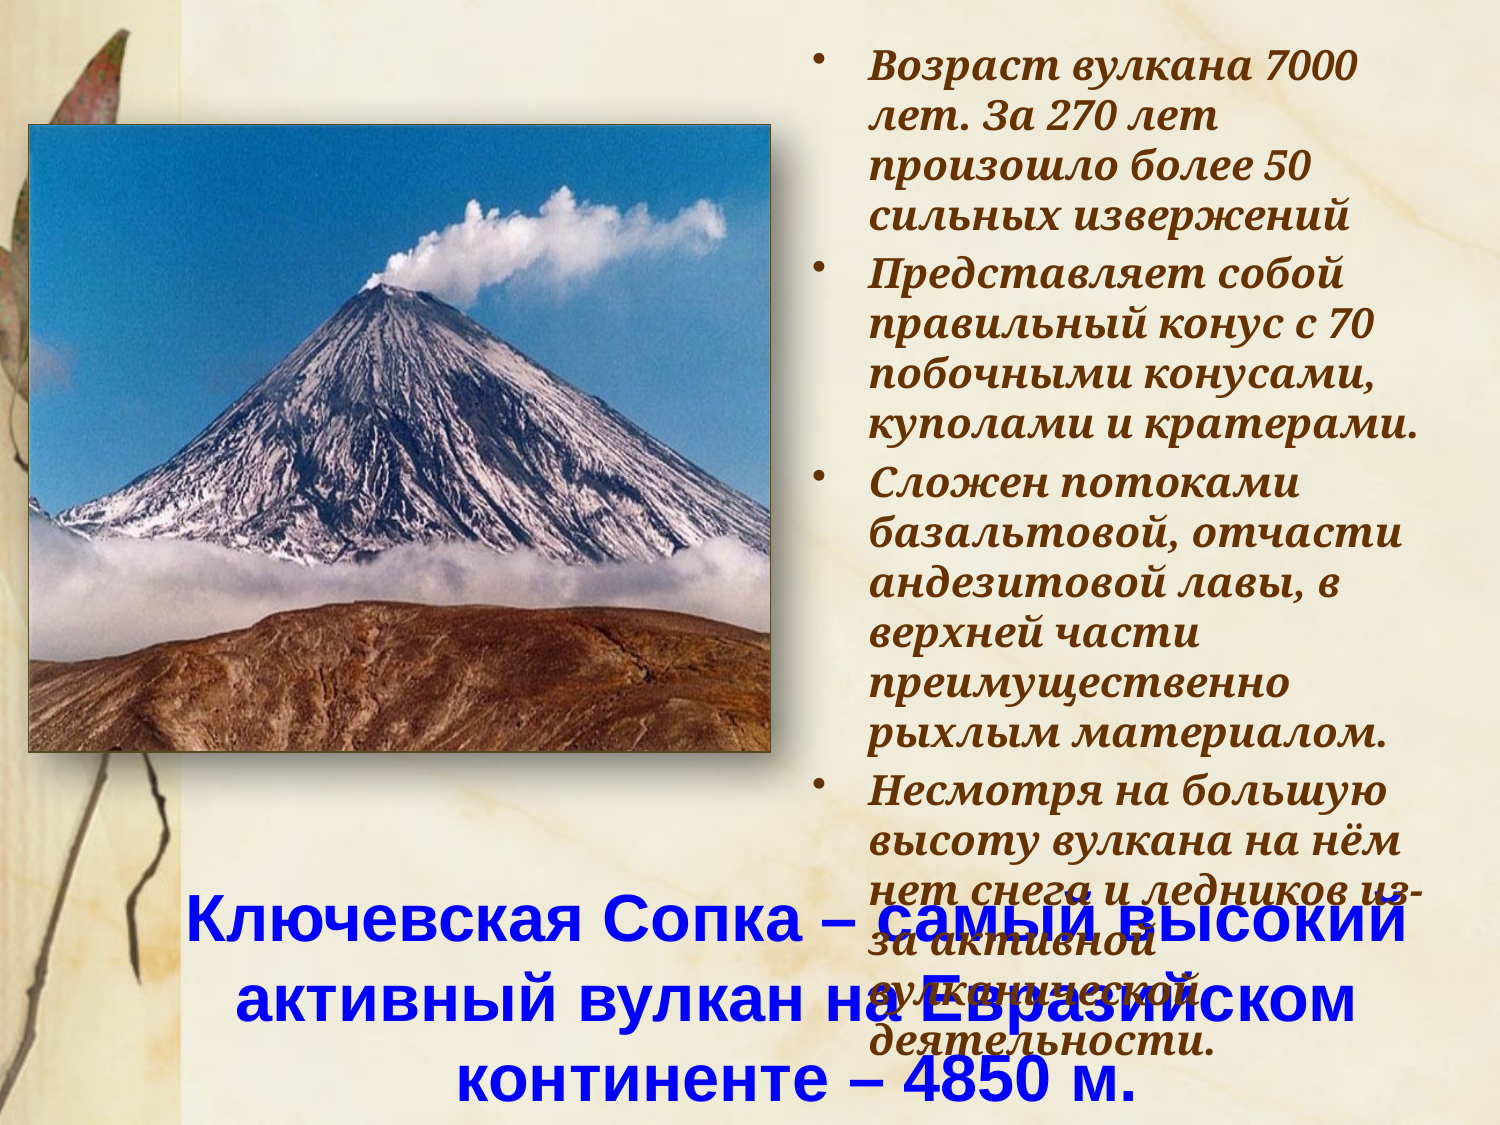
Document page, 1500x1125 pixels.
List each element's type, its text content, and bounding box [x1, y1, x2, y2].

title Ключевская Сопка – самый высокий активный вулкан на Евразийском континенте – 4850 м. [147, 864, 1448, 1125]
list Возраст вулкана 7000 лет. За 270 лет произошло более 50 сильных извержений Представляет собой правильный конус с 70 побочными конусами, куполами и кратерами. Сложен потоками базальтовой, отчасти андезитовой лавы, в верхней части преимущественно рыхлым материалом. Несмотря на большую высоту вулкана на нём нет снега и ледников из-за активной вулканической деятельности. [796, 30, 1471, 882]
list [29, 125, 771, 752]
picture [0, 0, 1500, 1125]
